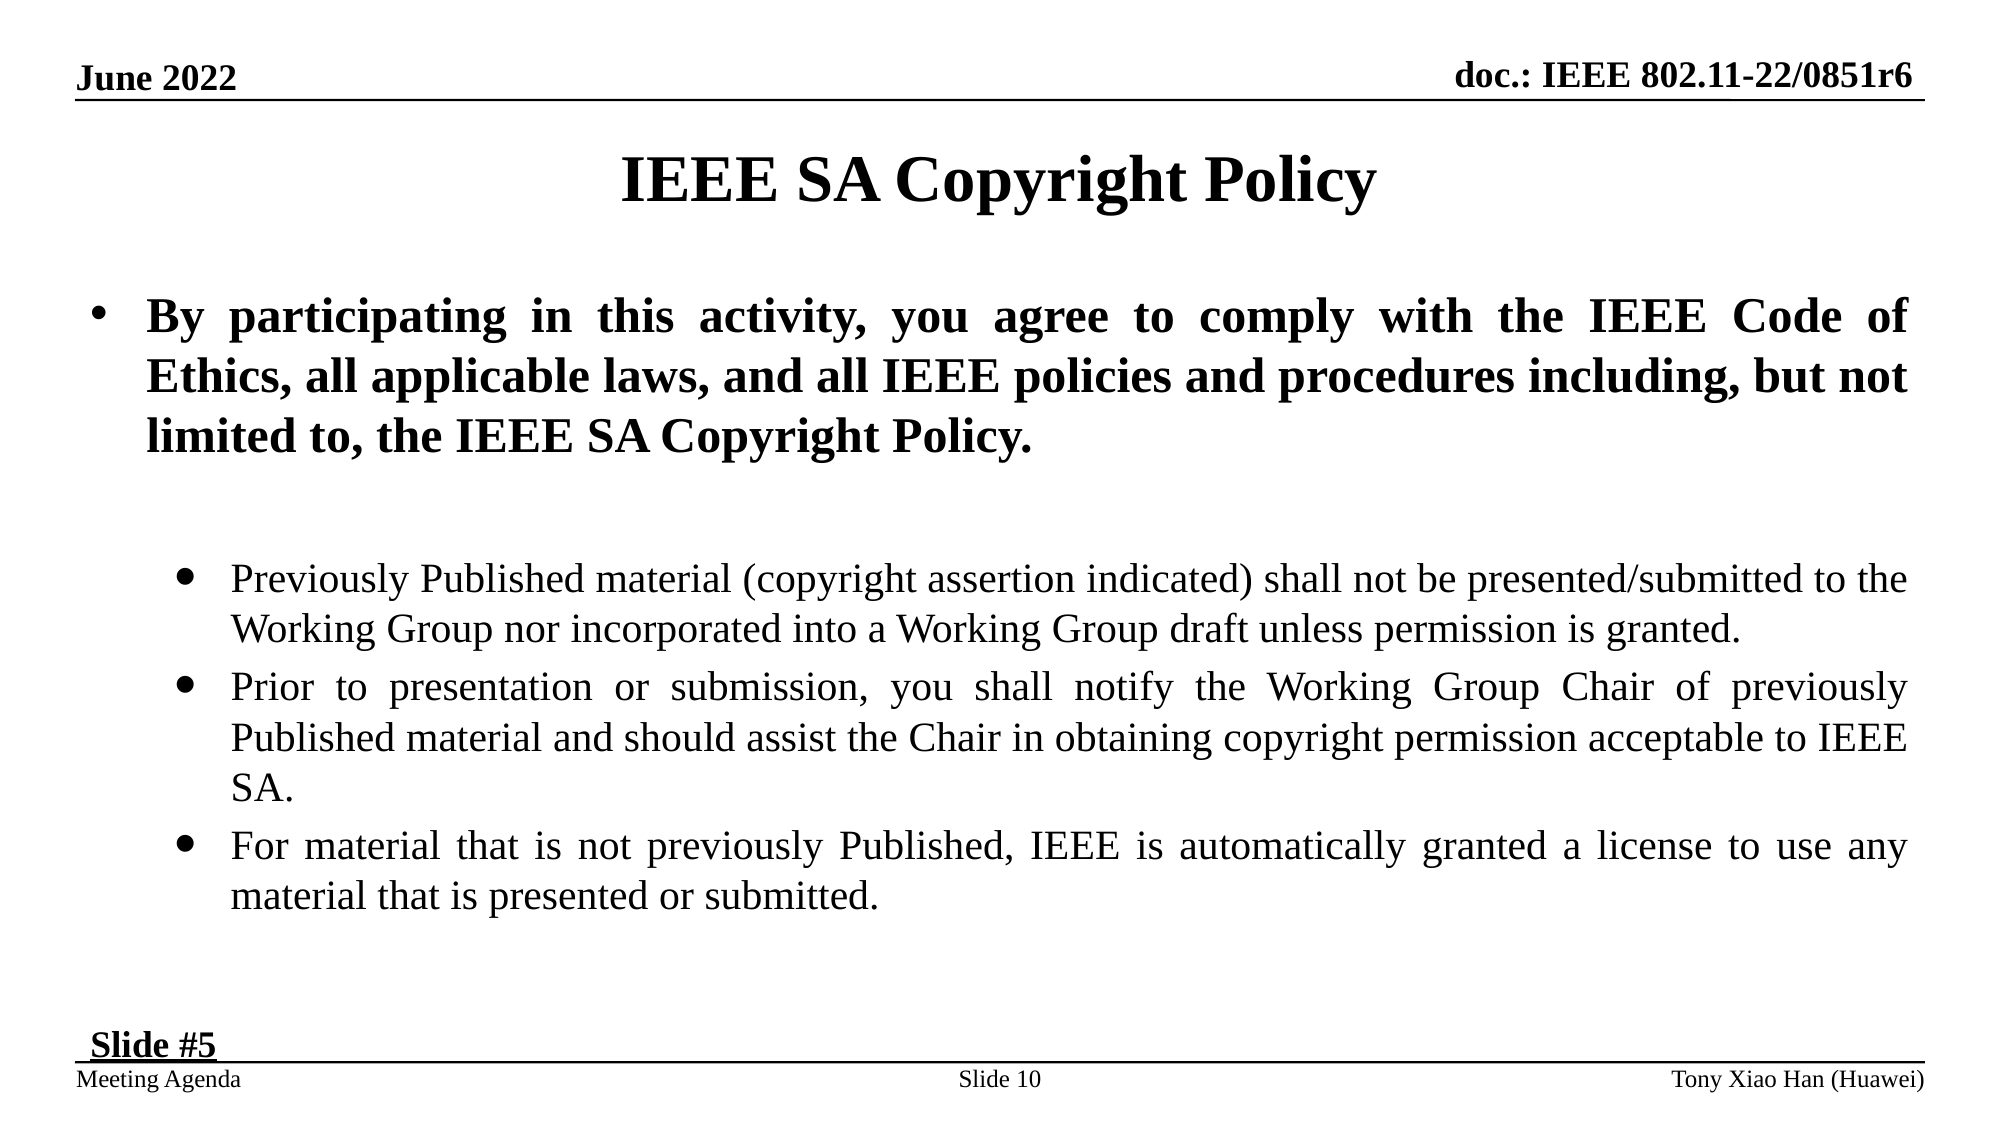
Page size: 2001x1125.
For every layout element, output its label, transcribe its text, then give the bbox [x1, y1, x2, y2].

list By participating in this activity, you agree to comply with the IEEE Code of Ethics, all applicable laws, and all IEEE policies and procedures including, but not limited to, the IEEE SA Copyright Policy. Previously Published material (copyright assertion indicated) shall not be presented/submitted to the Working Group nor incorporated into a Working Group draft unless permission is granted. Prior to presentation or submission, you shall notify the Working Group Chair of previously Published material and should assist the Chair in obtaining copyright permission acceptable to IEEE SA. For material that is not previously Published, IEEE is automatically granted a license to use any material that is presented or submitted. [75, 275, 1925, 1038]
text_box IEEE SA Copyright Policy [362, 87, 1638, 263]
text_box Slide #5 [75, 1012, 232, 1073]
